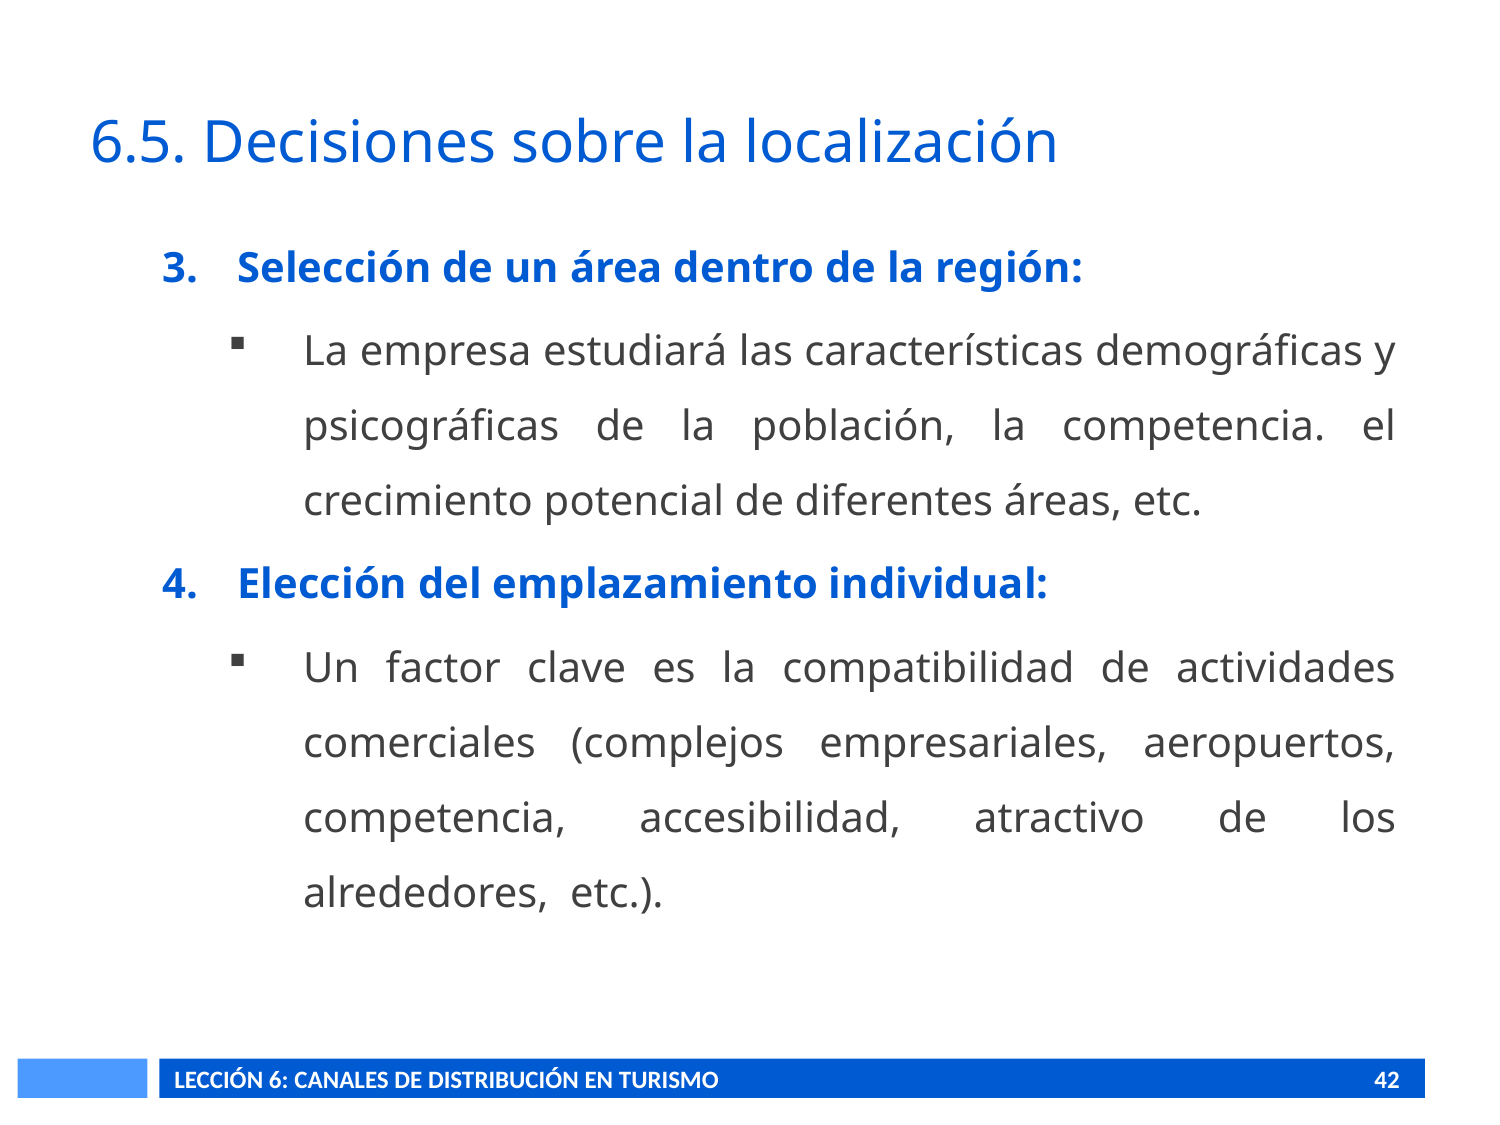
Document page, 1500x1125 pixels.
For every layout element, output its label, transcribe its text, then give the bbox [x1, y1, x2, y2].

title 6.5. Decisiones sobre la localización [75, 45, 1425, 233]
slide_number LECCIÓN 6: CANALES DE DISTRIBUCIÓN EN TURISMO 42 [159, 1058, 1425, 1098]
text_box [16, 1057, 150, 1100]
list Selección de un área dentro de la región: La empresa estudiará las características demográficas y psicográficas de la población, la competencia. el crecimiento potencial de diferentes áreas, etc. Elección del emplazamiento individual: Un factor clave es la compatibilidad de actividades comerciales (complejos empresariales, aeropuertos, competencia, accesibilidad, atractivo de los alrededores, etc.). [147, 208, 1412, 1024]
